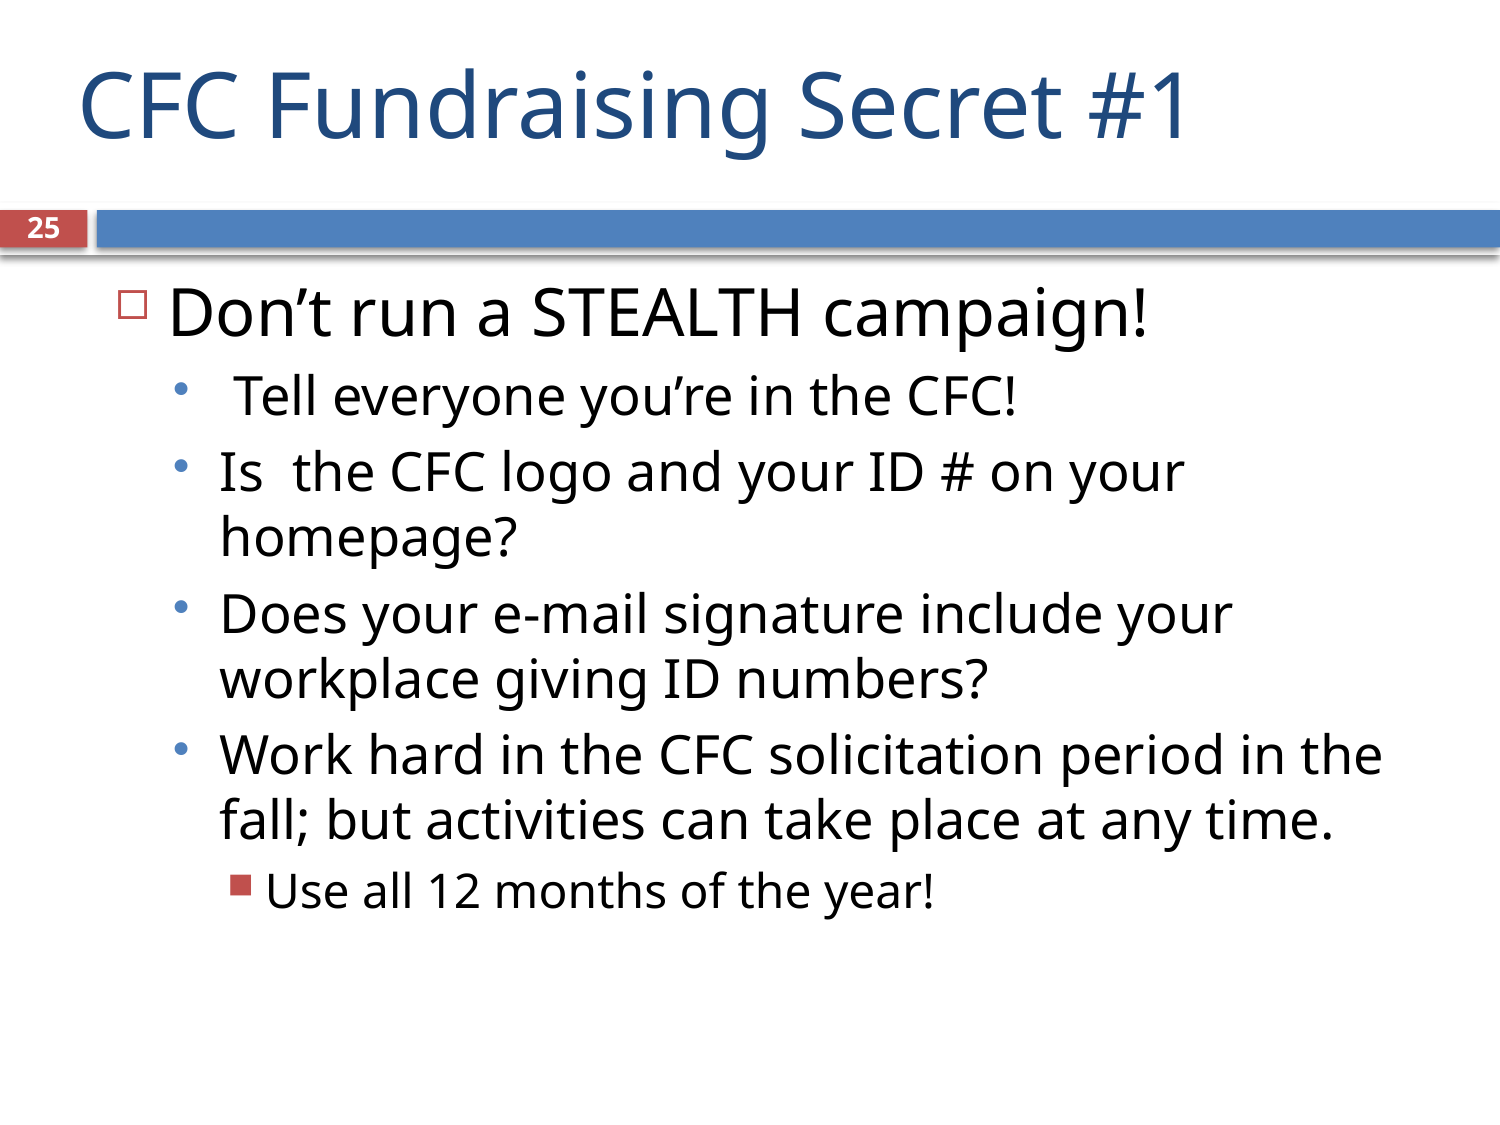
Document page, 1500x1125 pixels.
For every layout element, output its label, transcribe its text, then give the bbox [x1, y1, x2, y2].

title CFC Fundraising Secret #1 [62, 24, 1413, 178]
list Don’t run a STEALTH campaign! Tell everyone you’re in the CFC! Is the CFC logo and your ID # on your homepage? Does your e-mail signature include your workplace giving ID numbers? Work hard in the CFC solicitation period in the fall; but activities can take place at any time. Use all 12 months of the year! [99, 262, 1438, 1000]
slide_number 25 [0, 208, 88, 249]
